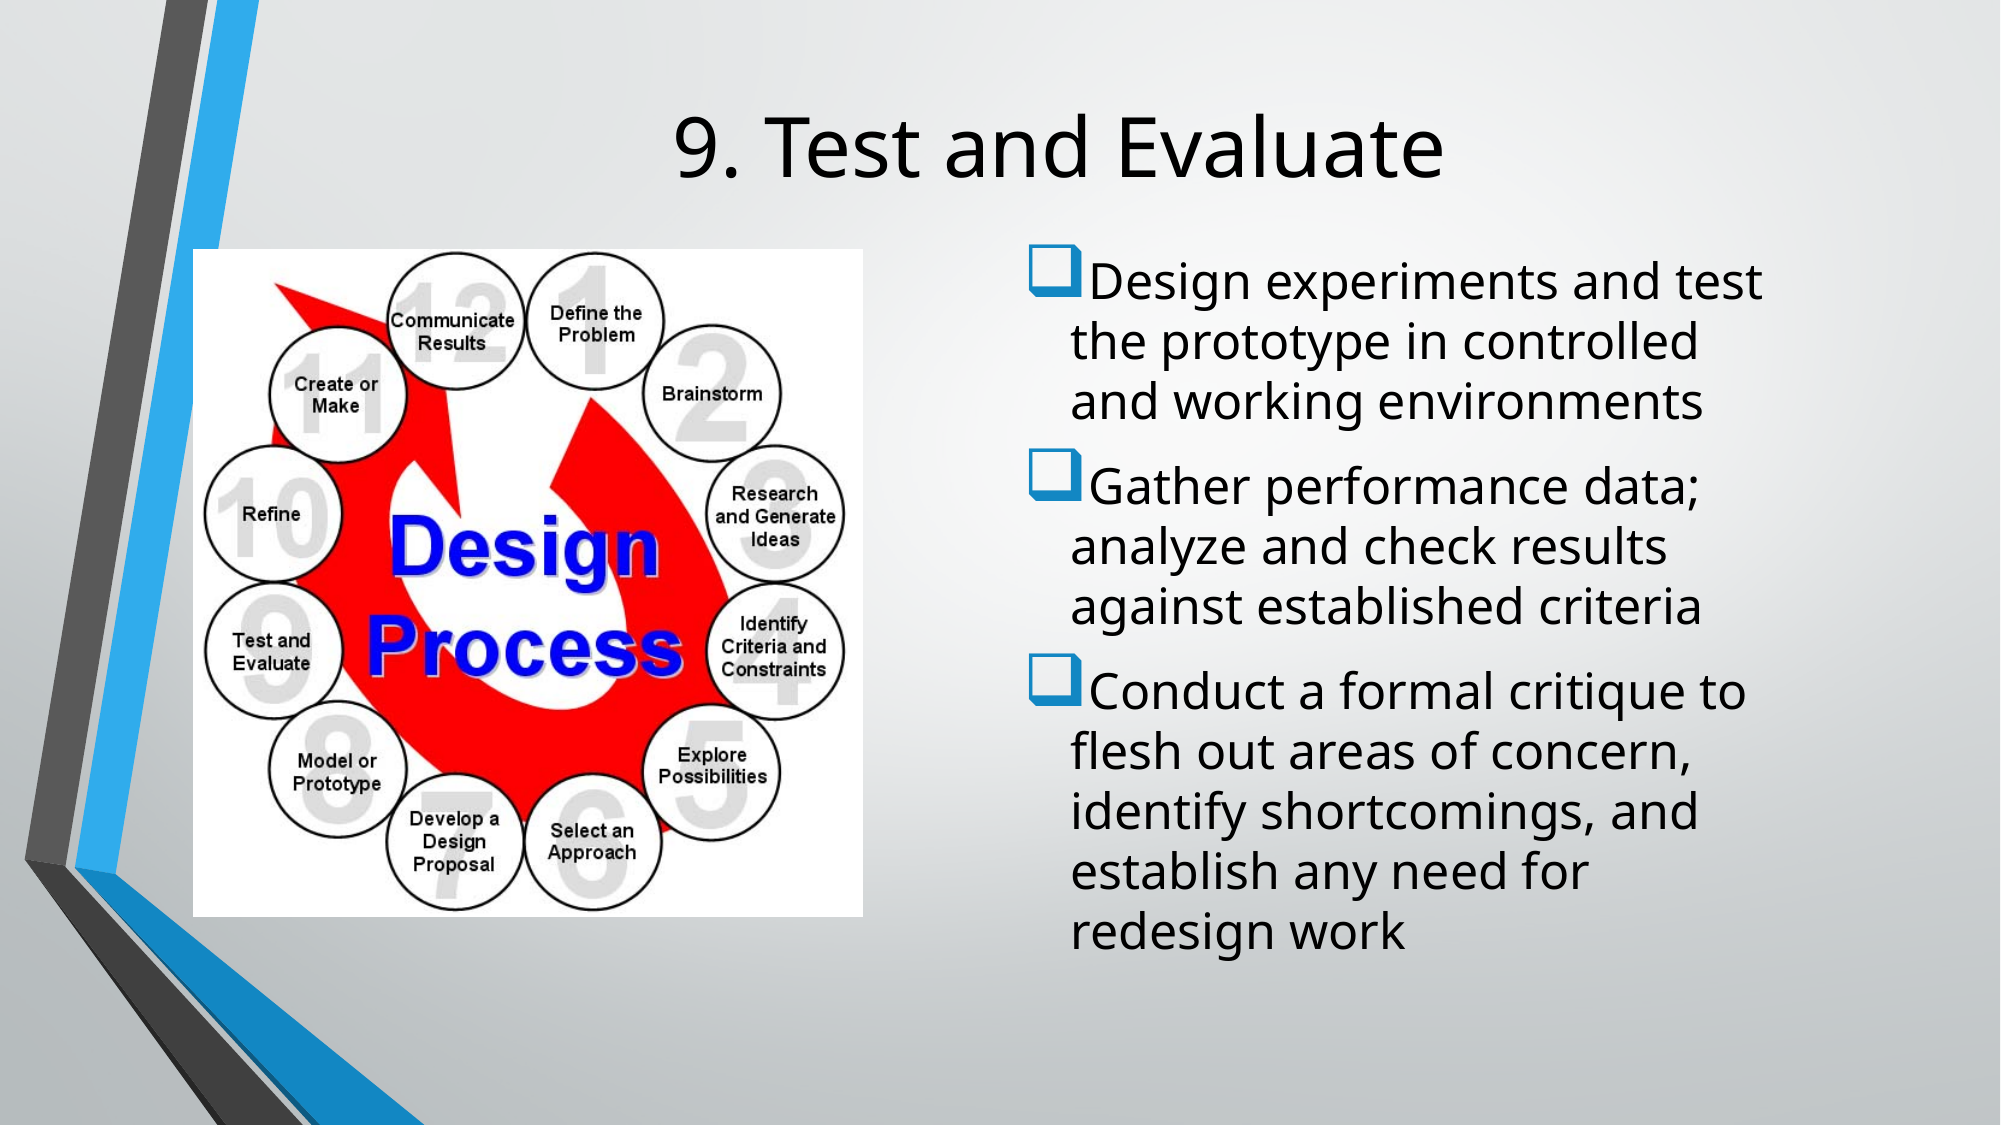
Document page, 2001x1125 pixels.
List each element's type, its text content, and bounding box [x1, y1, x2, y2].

list Design experiments and test the prototype in controlled and working environments Gather performance data; analyze and check results against established criteria Conduct a formal critique to flesh out areas of concern, identify shortcomings, and establish any need for redesign work [1008, 222, 1809, 1072]
picture [193, 249, 863, 917]
title 9. Test and Evaluate [237, 0, 1882, 288]
